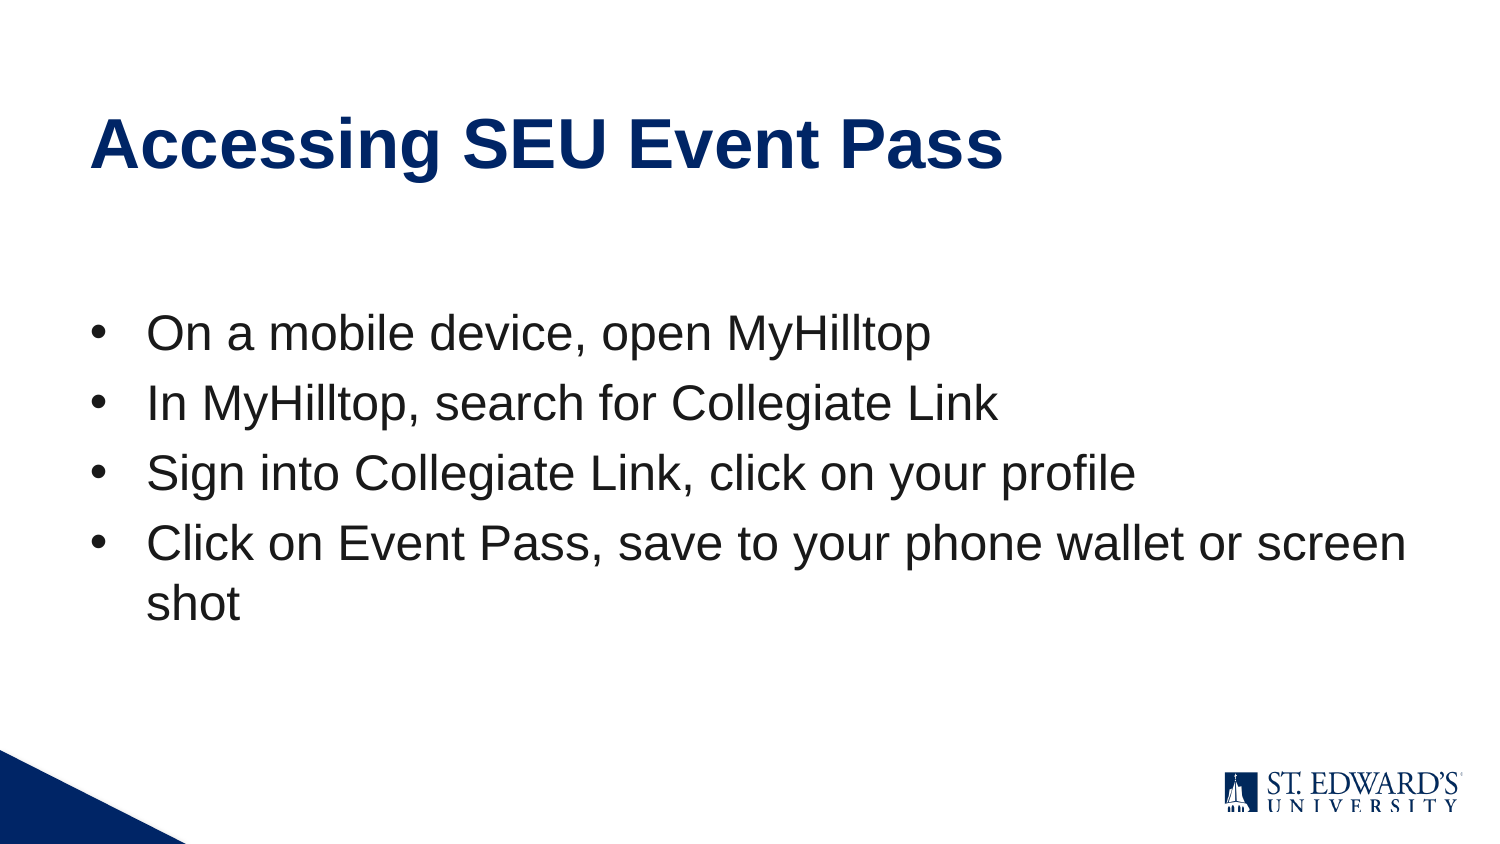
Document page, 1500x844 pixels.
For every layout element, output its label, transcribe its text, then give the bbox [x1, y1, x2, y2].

list On a mobile device, open MyHilltop In MyHilltop, search for Collegiate Link Sign into Collegiate Link, click on your profile Click on Event Pass, save to your phone wallet or screen shot [75, 293, 1425, 750]
title Accessing SEU Event Pass [75, 90, 1425, 232]
